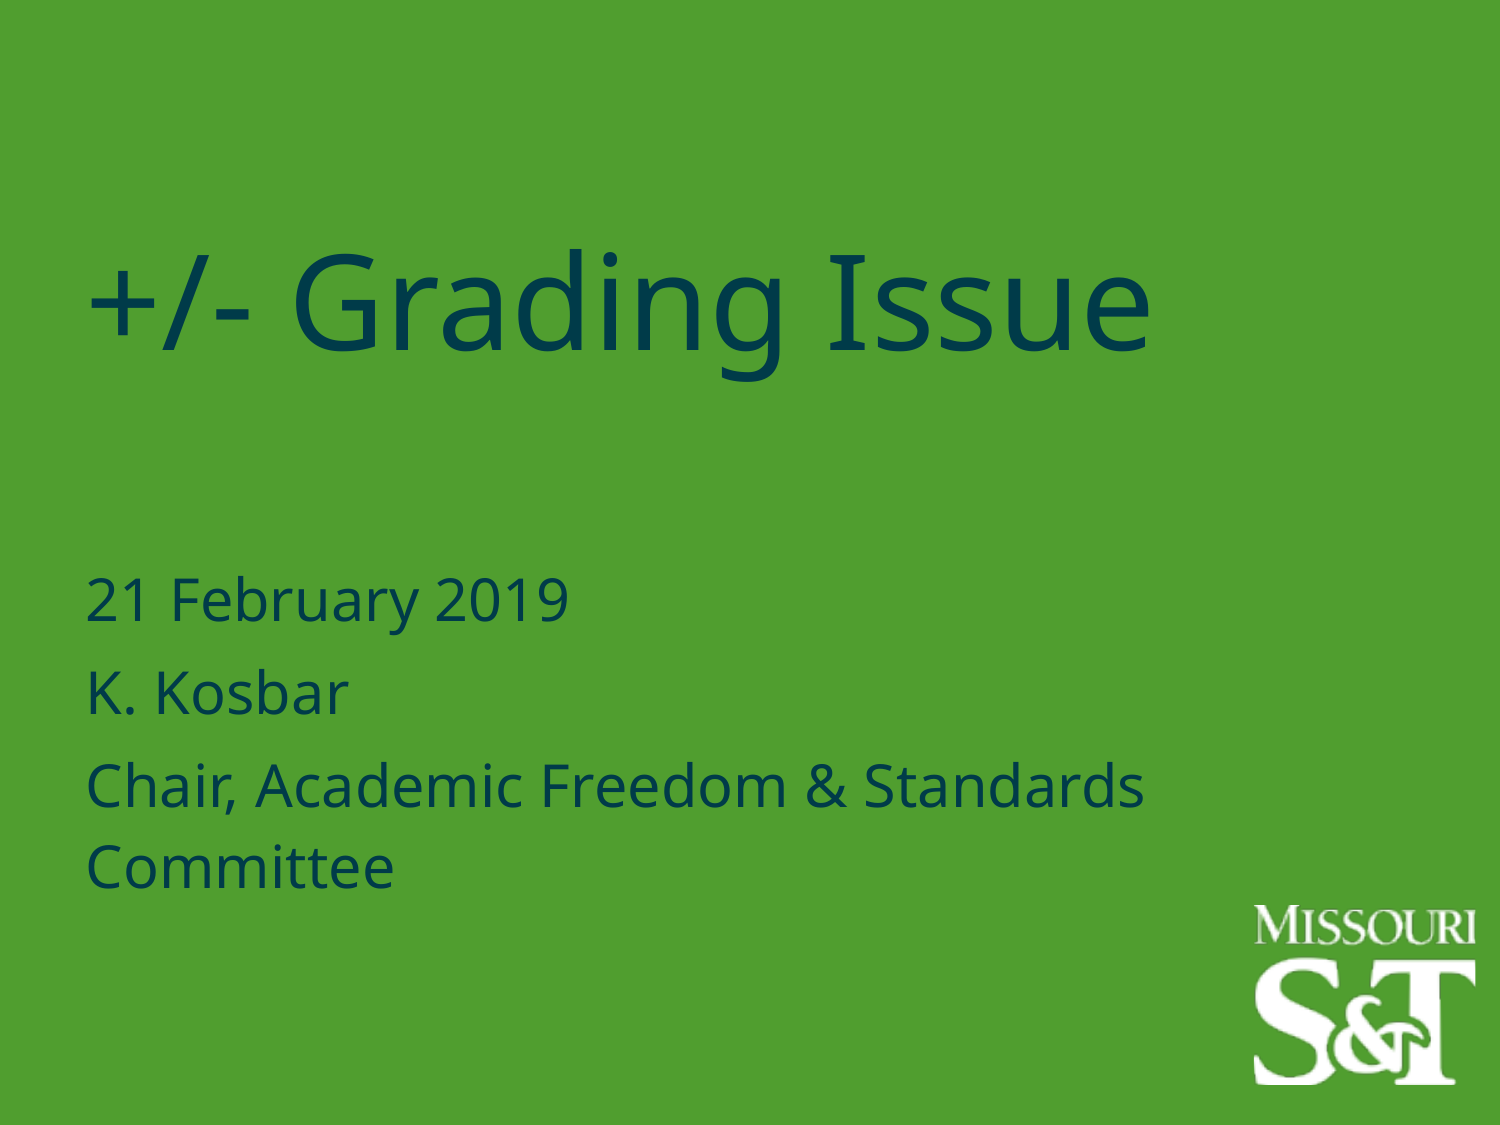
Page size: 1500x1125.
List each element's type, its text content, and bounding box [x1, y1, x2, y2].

list +/- Grading Issue 21 February 2019 K. Kosbar Chair, Academic Freedom & Standards Committee [71, 200, 1429, 925]
